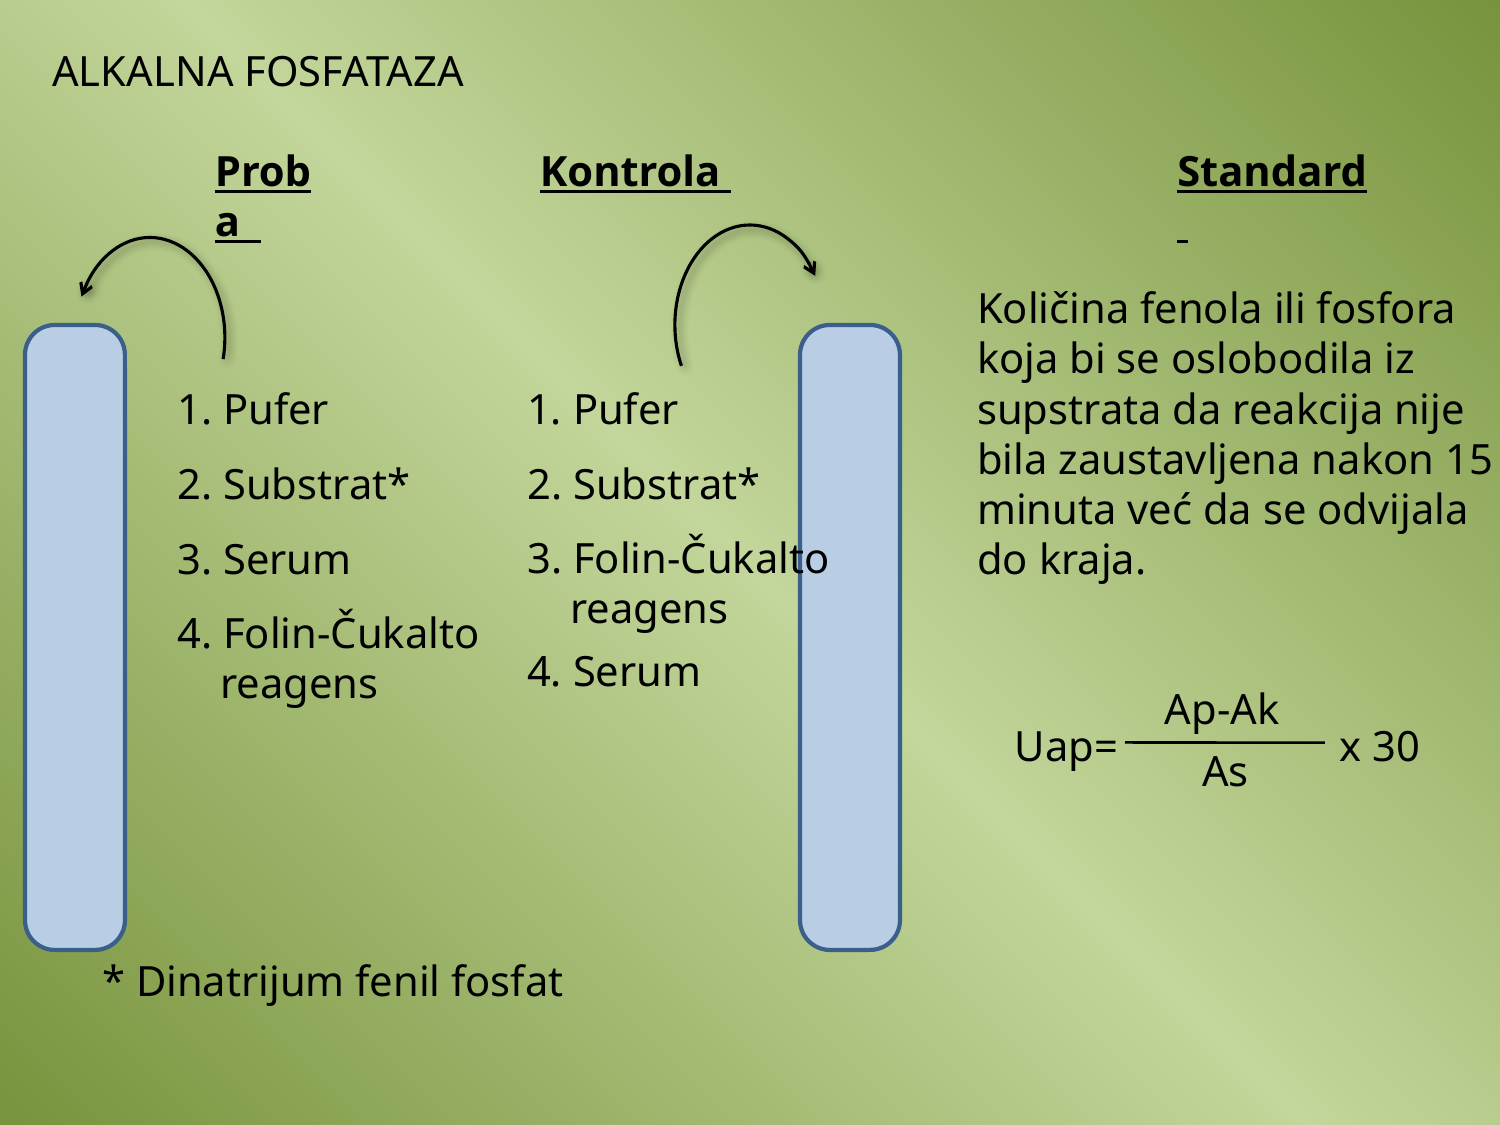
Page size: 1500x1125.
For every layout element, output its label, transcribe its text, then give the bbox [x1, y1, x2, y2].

text_box [22, 322, 128, 953]
text_box Kontrola [524, 137, 750, 203]
text_box Standard [1162, 137, 1388, 253]
text_box 4. Folin-Čukalto reagens [162, 599, 513, 715]
text_box Uap= [999, 712, 1150, 778]
text_box 1. Pufer [512, 375, 725, 440]
text_box 3. Folin-Čukalto reagens [512, 524, 863, 640]
text_box ALKALNA FOSFATAZA [37, 37, 600, 103]
text_box Proba [199, 137, 350, 253]
text_box Ap-Ak [1149, 675, 1325, 740]
text_box 1. Pufer [162, 375, 375, 440]
text_box [674, 224, 816, 367]
text_box 3. Serum [162, 525, 375, 590]
text_box As [1187, 752, 1275, 803]
text_box [797, 322, 903, 953]
text_box Količina fenola ili fosfora koja bi se oslobodila iz supstrata da reakcija nije bila zaustavljena nakon 15 minuta već da se odvijala do kraja. [962, 274, 1500, 590]
text_box * Dinatrijum fenil fosfat [87, 946, 650, 1012]
text_box x 30 [1325, 712, 1450, 778]
text_box 4. Serum [512, 640, 725, 703]
text_box 2. Substrat* [512, 450, 838, 515]
text_box [79, 236, 226, 360]
text_box 2. Substrat* [162, 450, 488, 515]
